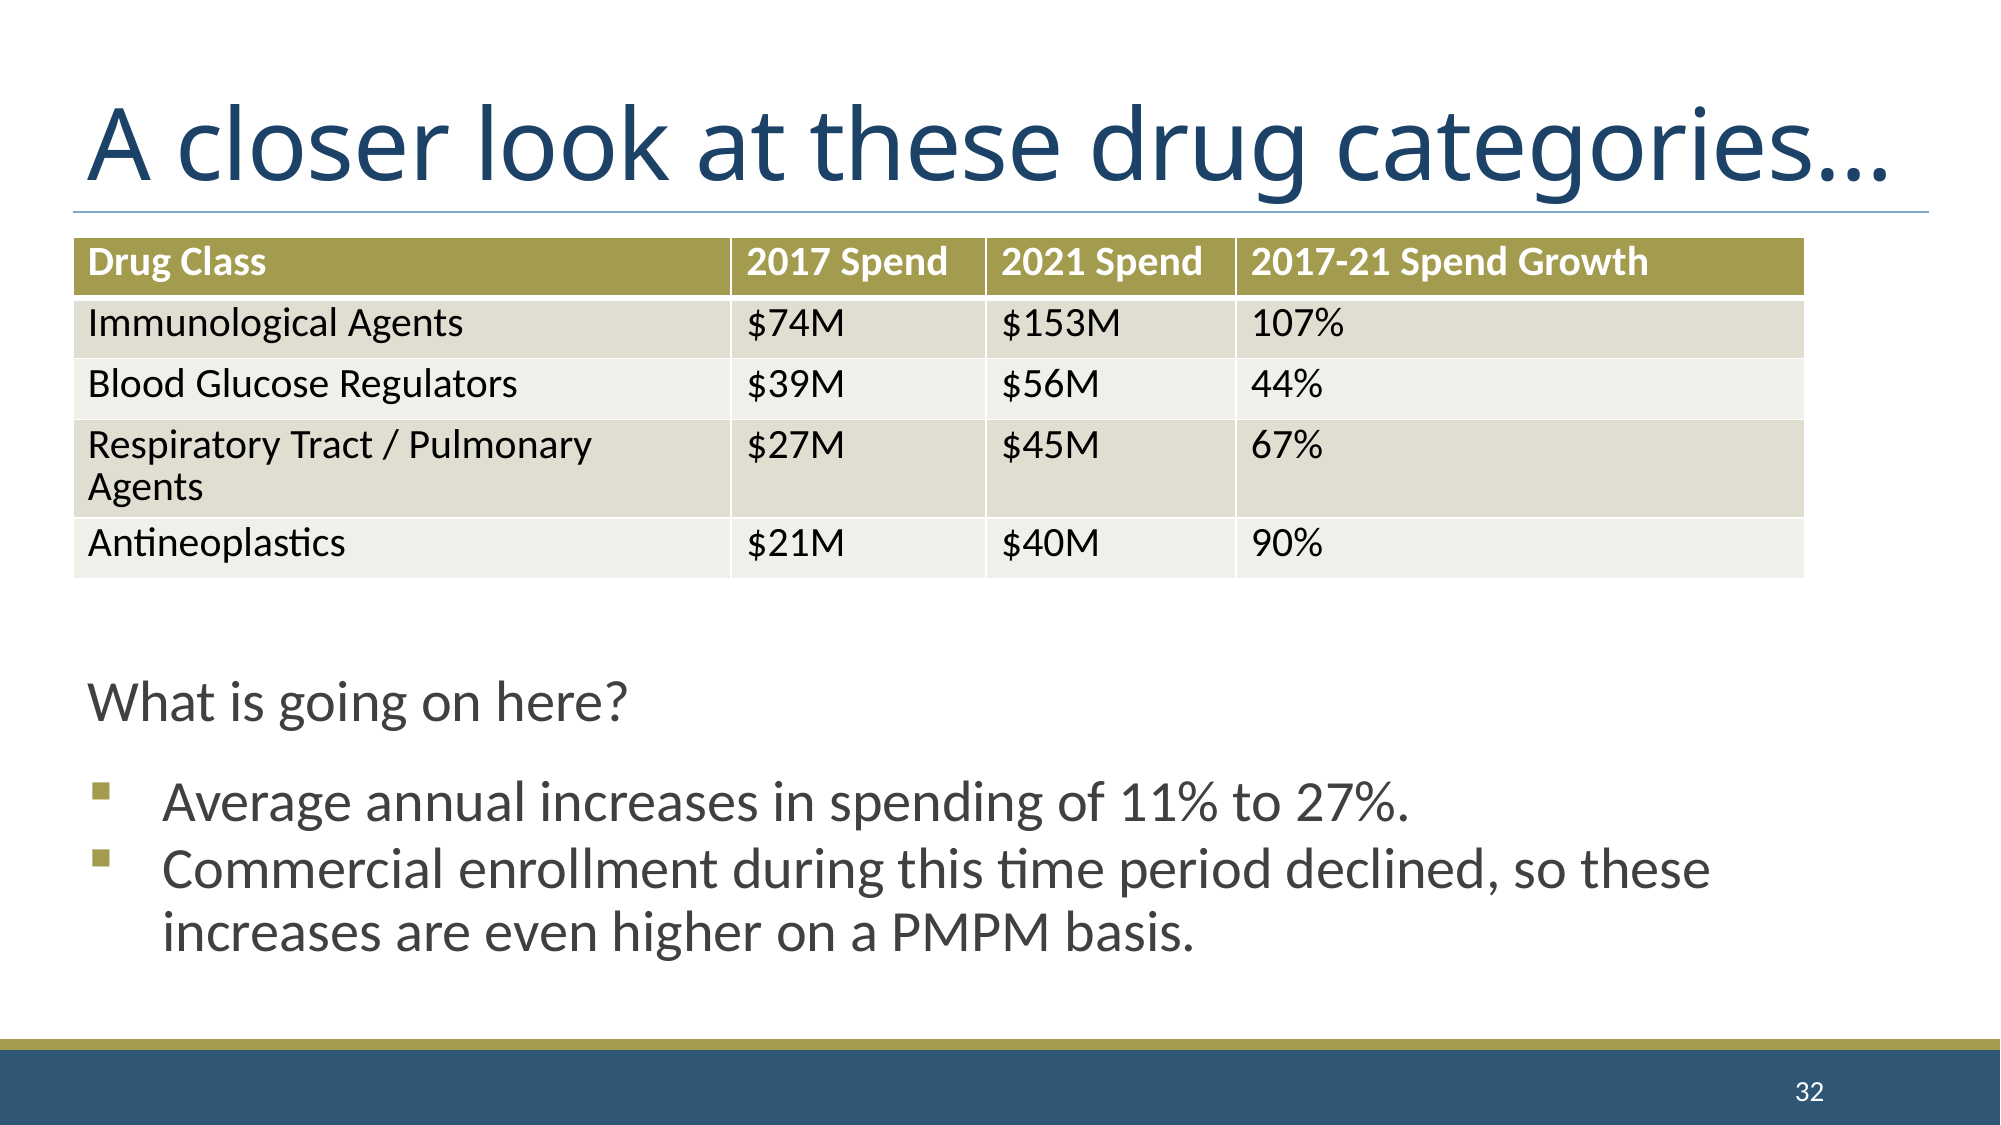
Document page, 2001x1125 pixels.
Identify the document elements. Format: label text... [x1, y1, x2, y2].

table_cell $153M [987, 301, 1235, 358]
table_cell 107% [1237, 301, 1804, 358]
table_cell $39M [732, 359, 985, 419]
table_header 2021 Spend [987, 238, 1235, 295]
table_cell 90% [1237, 519, 1804, 578]
table_cell Blood Glucose Regulators [74, 359, 730, 419]
table_cell Respiratory Tract / Pulmonary Agents [74, 420, 730, 517]
table_cell $74M [732, 301, 985, 358]
text_box What is going on here? Average annual increases in spending of 11% to 27%. Commercial enrollment during this time period declined, so these increases are even higher on a PMPM basis. [72, 655, 1806, 972]
table_cell $56M [987, 359, 1235, 419]
table_header 2017-21 Spend Growth [1237, 238, 1804, 295]
title A closer look at these drug categories… [72, 47, 1929, 209]
table_cell $21M [732, 519, 985, 578]
table_cell Immunological Agents [74, 301, 730, 358]
slide_number 32 [1624, 1059, 1840, 1120]
table_cell $45M [987, 420, 1235, 517]
table_cell Antineoplastics [74, 519, 730, 578]
table_cell 44% [1237, 359, 1804, 419]
table_header 2017 Spend [732, 238, 985, 295]
table_cell $40M [987, 519, 1235, 578]
table_header Drug Class [74, 238, 730, 295]
table_cell 67% [1237, 420, 1804, 517]
table_cell $27M [732, 420, 985, 517]
